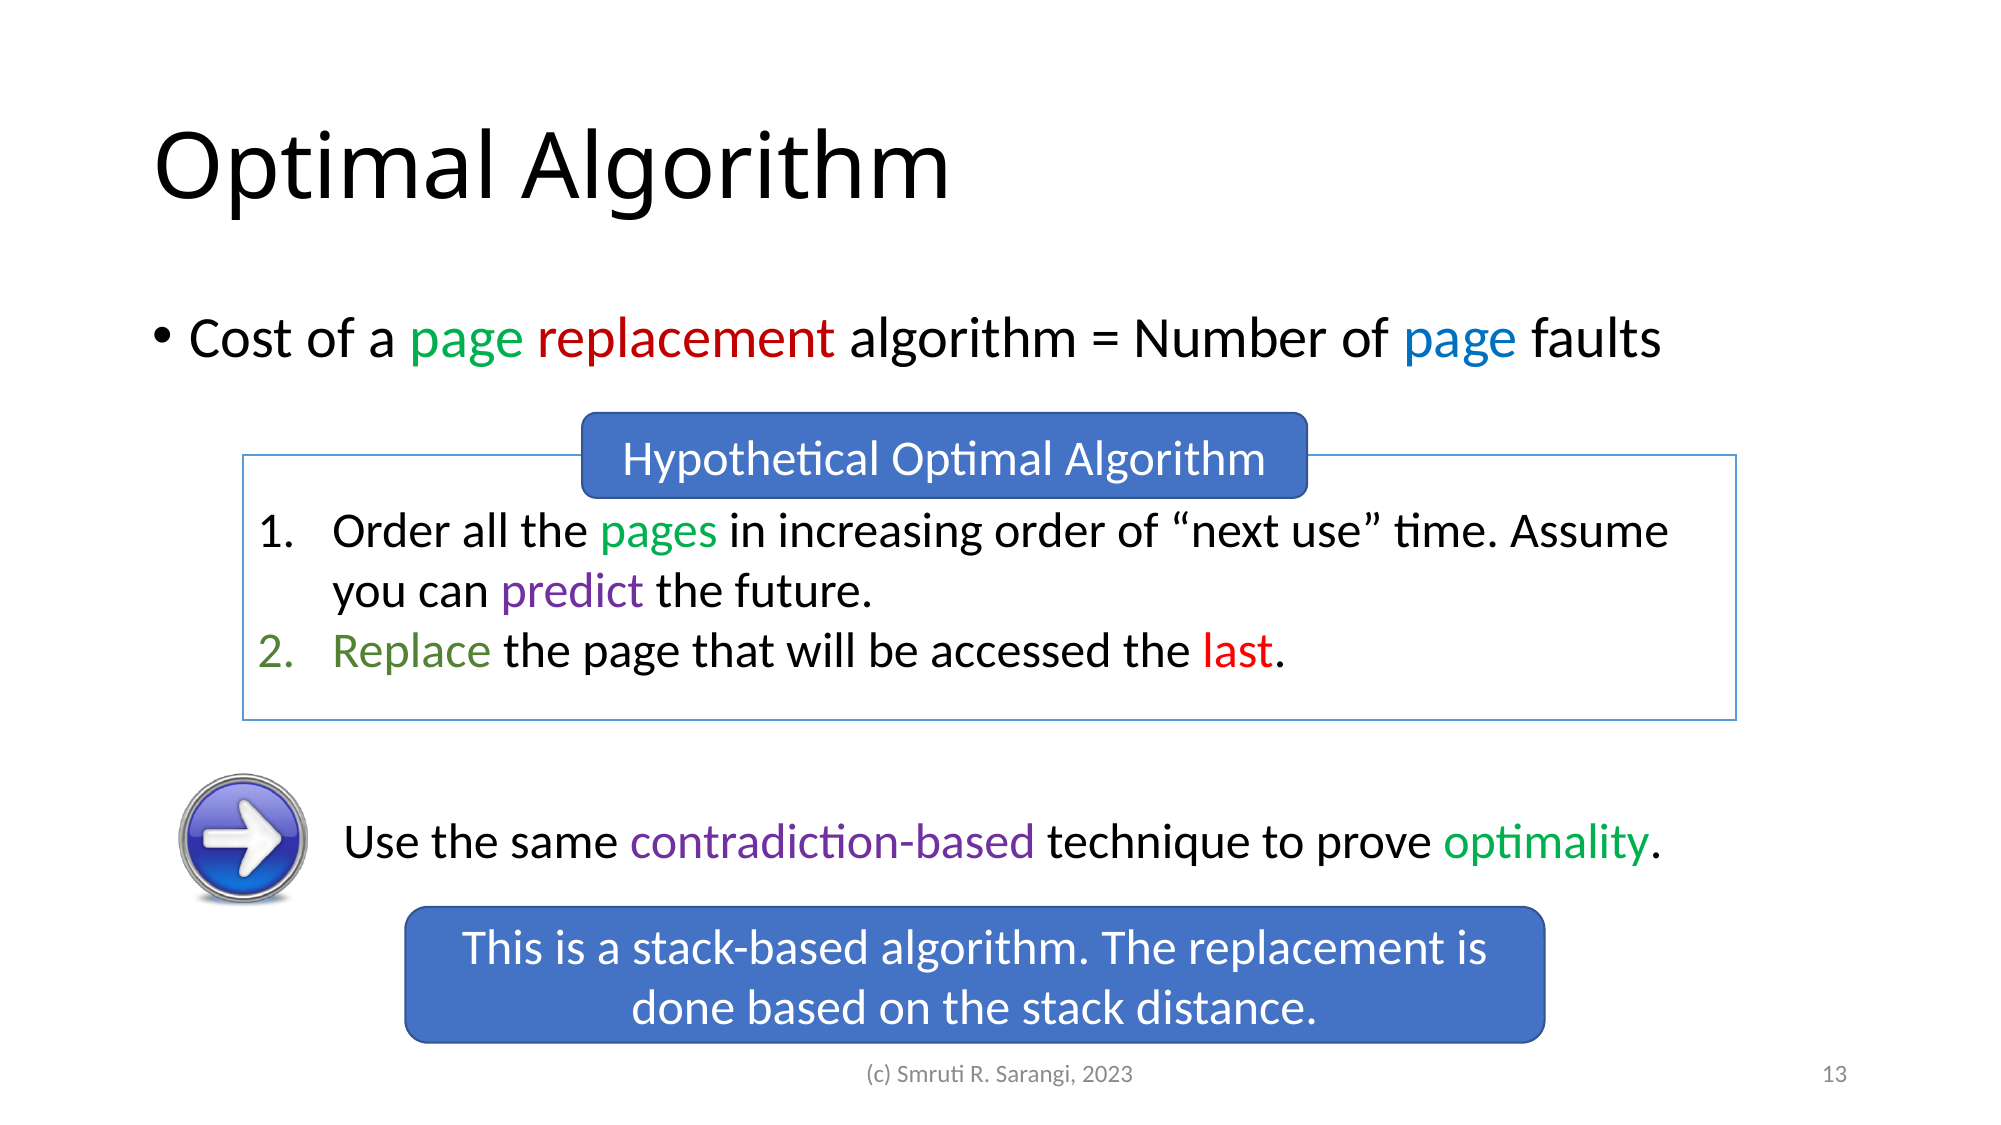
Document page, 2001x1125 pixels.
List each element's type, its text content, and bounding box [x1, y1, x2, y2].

slide_number 13 [1412, 1042, 1863, 1103]
text_box Use the same contradiction-based technique to prove optimality. [328, 800, 1863, 876]
list Cost of a page replacement algorithm = Number of page faults [137, 299, 1863, 406]
text_box Hypothetical Optimal Algorithm [581, 411, 1309, 499]
title Optimal Algorithm [137, 59, 1863, 278]
text_box This is a stack-based algorithm. The replacement is done based on the stack distance. [404, 905, 1546, 1044]
text_box Order all the pages in increasing order of “next use” time. Assume you can predict the future. Replace the page that will be accessed the last. [242, 454, 1737, 721]
footer (c) Smruti R. Sarangi, 2023 [662, 1044, 1338, 1103]
picture [174, 769, 312, 907]
